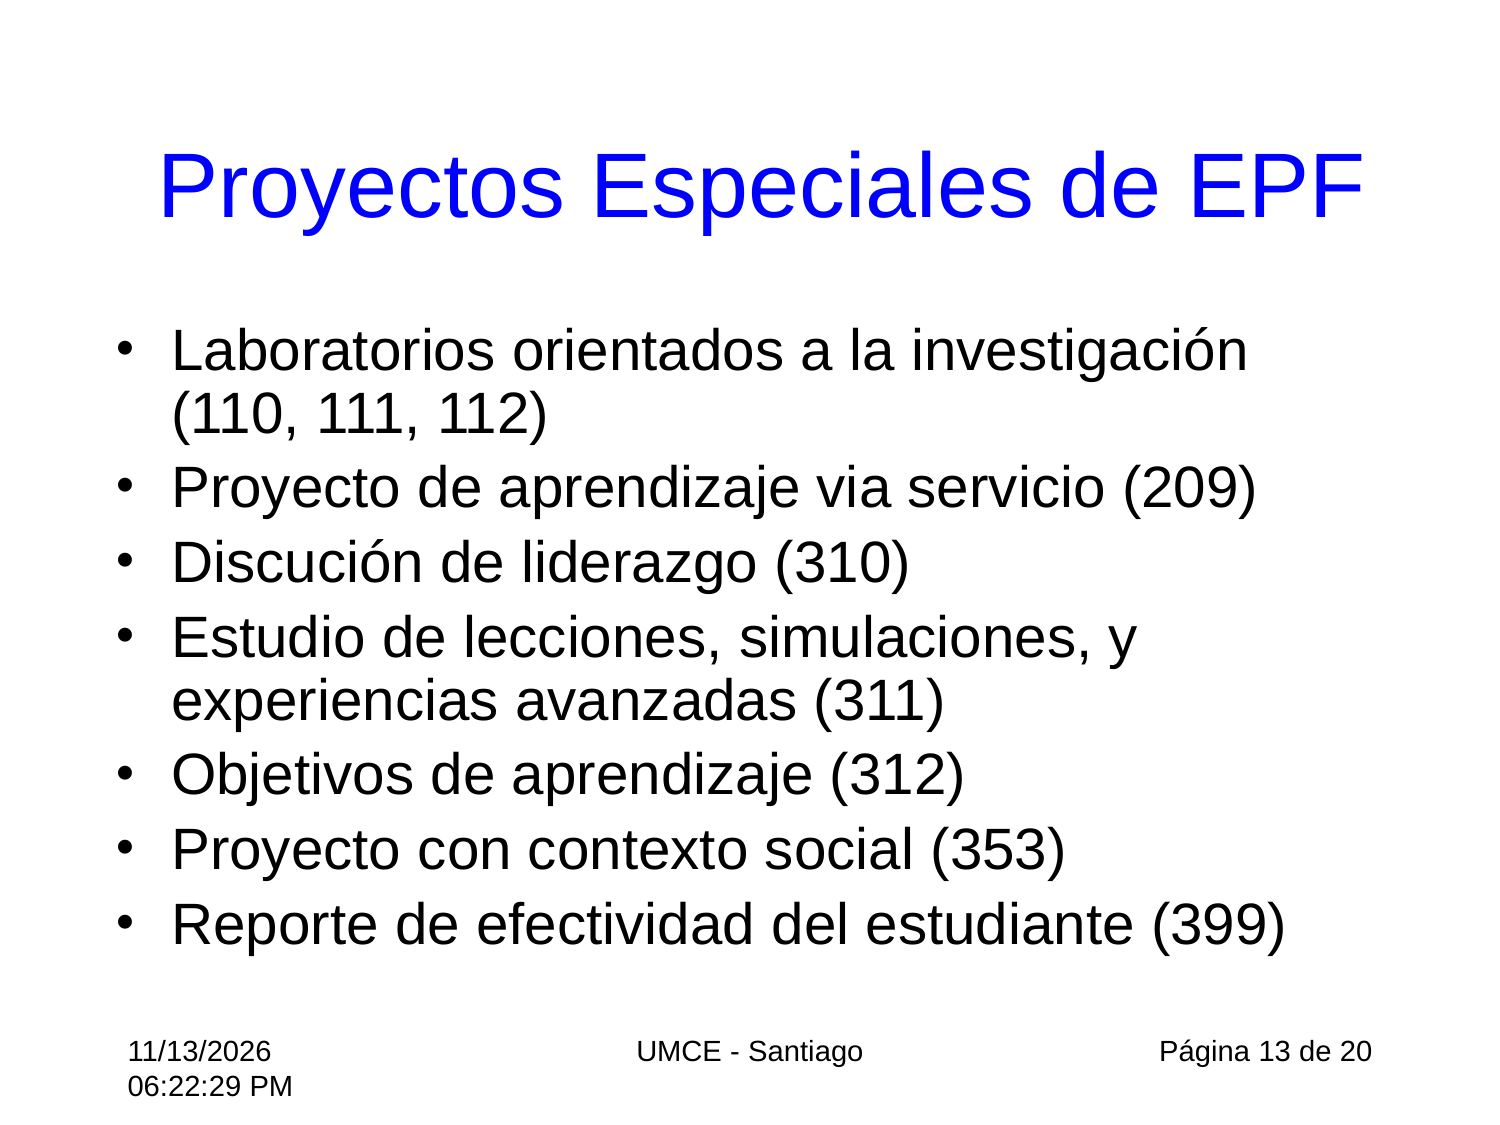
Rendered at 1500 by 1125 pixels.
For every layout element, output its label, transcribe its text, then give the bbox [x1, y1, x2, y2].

list Laboratorios orientados a la investigación (110, 111, 112) Proyecto de aprendizaje via servicio (209) Discución de liderazgo (310) Estudio de lecciones, simulaciones, y experiencias avanzadas (311) Objetivos de aprendizaje (312) Proyecto con contexto social (353) Reporte de efectividad del estudiante (399) [99, 312, 1376, 988]
text_box [112, 324, 1388, 1000]
slide_number Página 13 de 20 [1074, 1024, 1388, 1101]
title Proyectos Especiales de EPF [124, 87, 1401, 276]
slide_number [112, 1024, 426, 1101]
footer UMCE - Santiago [512, 1024, 988, 1101]
